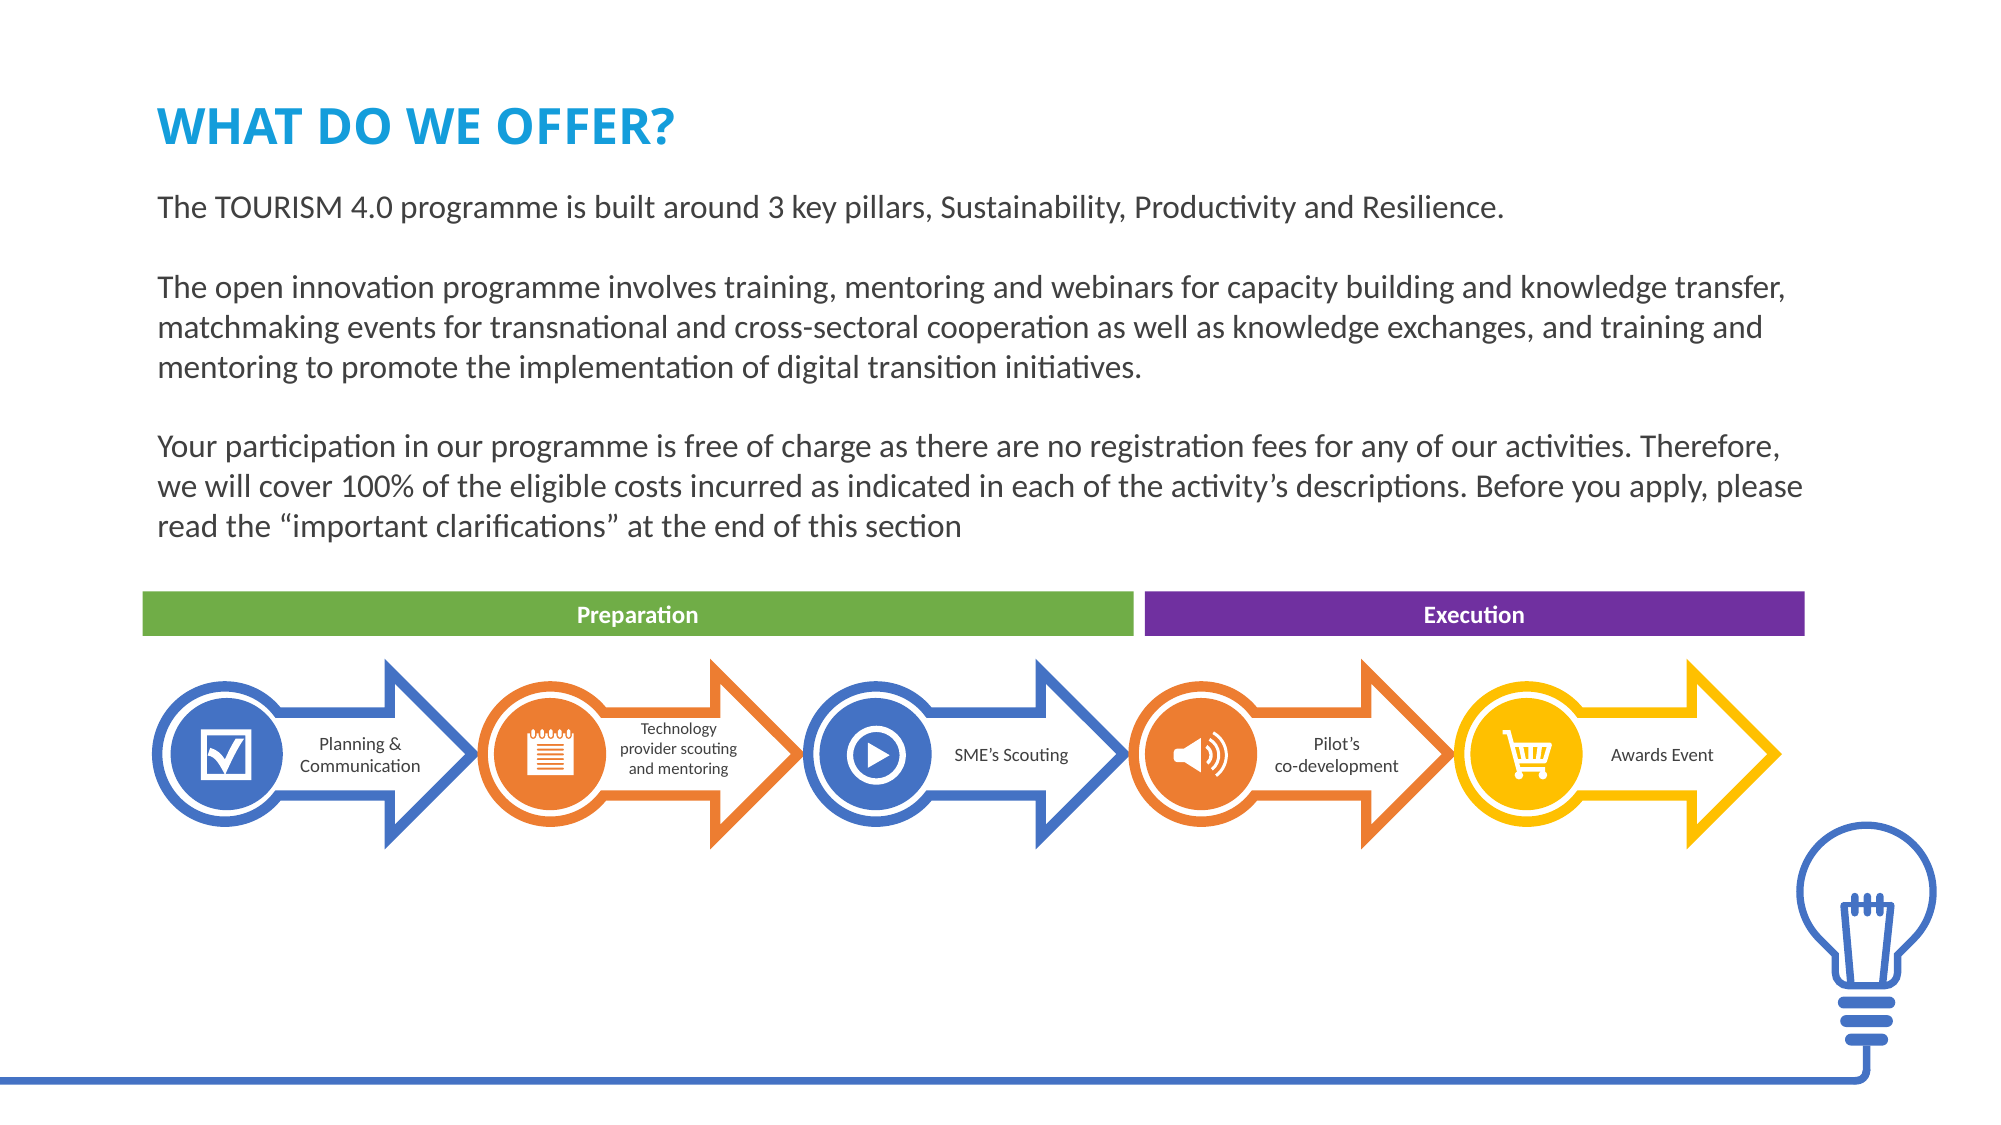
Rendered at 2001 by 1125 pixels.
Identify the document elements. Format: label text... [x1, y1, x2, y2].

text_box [157, 671, 473, 837]
text_box Preparation [142, 591, 1134, 636]
text_box Execution [1144, 591, 1805, 636]
text_box The TOURISM 4.0 programme is built around 3 key pillars, Sustainability, Productivity and Resilience. The open innovation programme involves training, mentoring and webinars for capacity building and knowledge transfer, matchmaking events for transnational and cross-sectoral cooperation as well as knowledge exchanges, and training and mentoring to promote the implementation of digital transition initiatives. Your participation in our programme is free of charge as there are no registration fees for any of our activities. Therefore, we will cover 100% of the eligible costs incurred as indicated in each of the activity’s descriptions. Before you apply, please read the “important clarifications” at the end of this section [142, 177, 1845, 552]
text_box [482, 671, 799, 837]
text_box WHAT DO WE OFFER? [142, 86, 1375, 162]
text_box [1133, 671, 1450, 837]
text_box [1459, 671, 1775, 837]
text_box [808, 671, 1124, 837]
